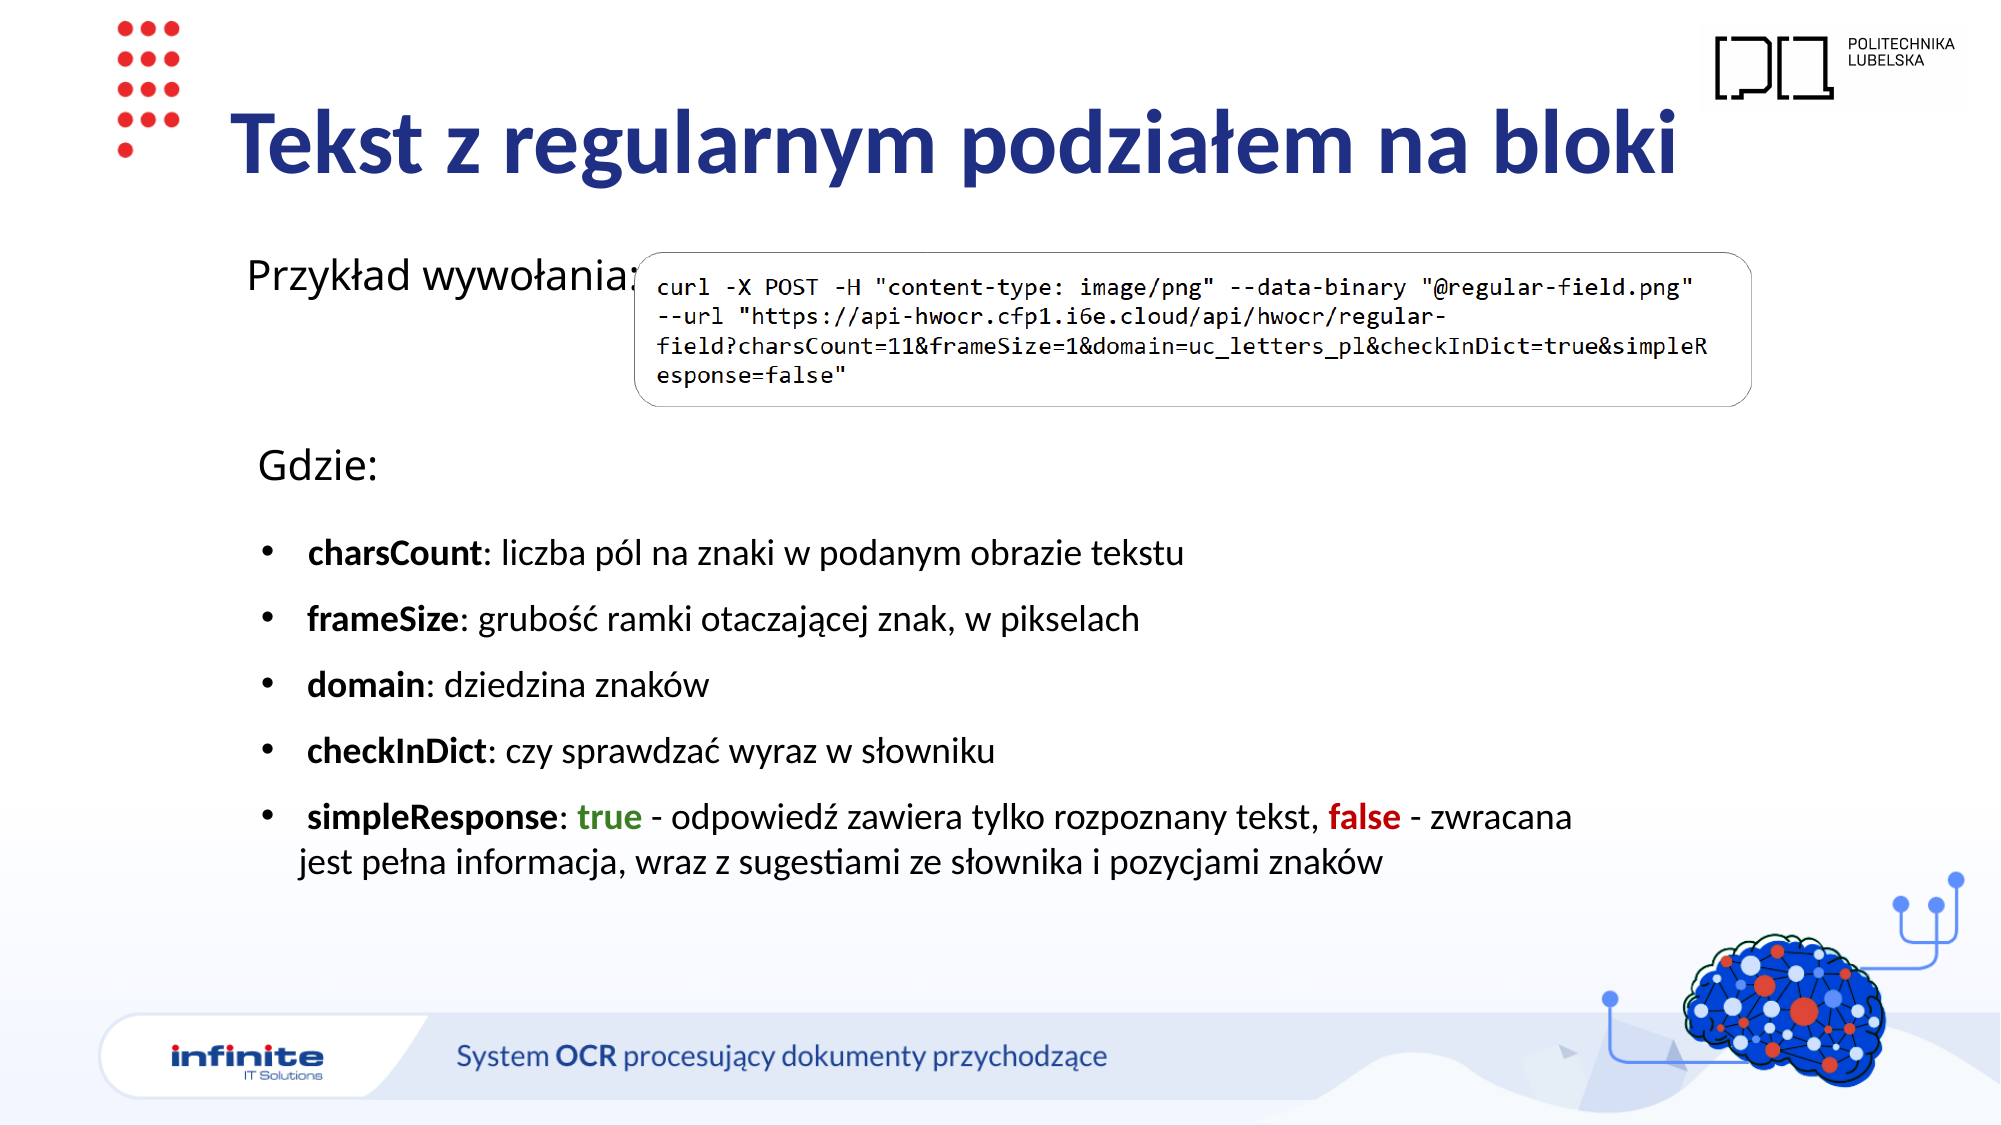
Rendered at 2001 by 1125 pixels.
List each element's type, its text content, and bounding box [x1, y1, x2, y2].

text_box Przykład wywołania: [231, 236, 1405, 327]
text_box charsCount: liczba pól na znaki w podanym obrazie tekstu frameSize: grubość ramki otaczającej znak, w pikselach domain: dziedzina znaków checkInDict: czy sprawdzać wyraz w słowniku simpleResponse: true - odpowiedź zawiera tylko rozpoznany tekst, false - zwracana jest pełna informacja, wraz z sugestiami ze słownika i pozycjami znaków [246, 520, 1788, 944]
text_box Gdzie: [242, 426, 1416, 517]
picture [0, 0, 2001, 1125]
title Tekst z regularnym podziałem na bloki [215, 35, 1963, 253]
